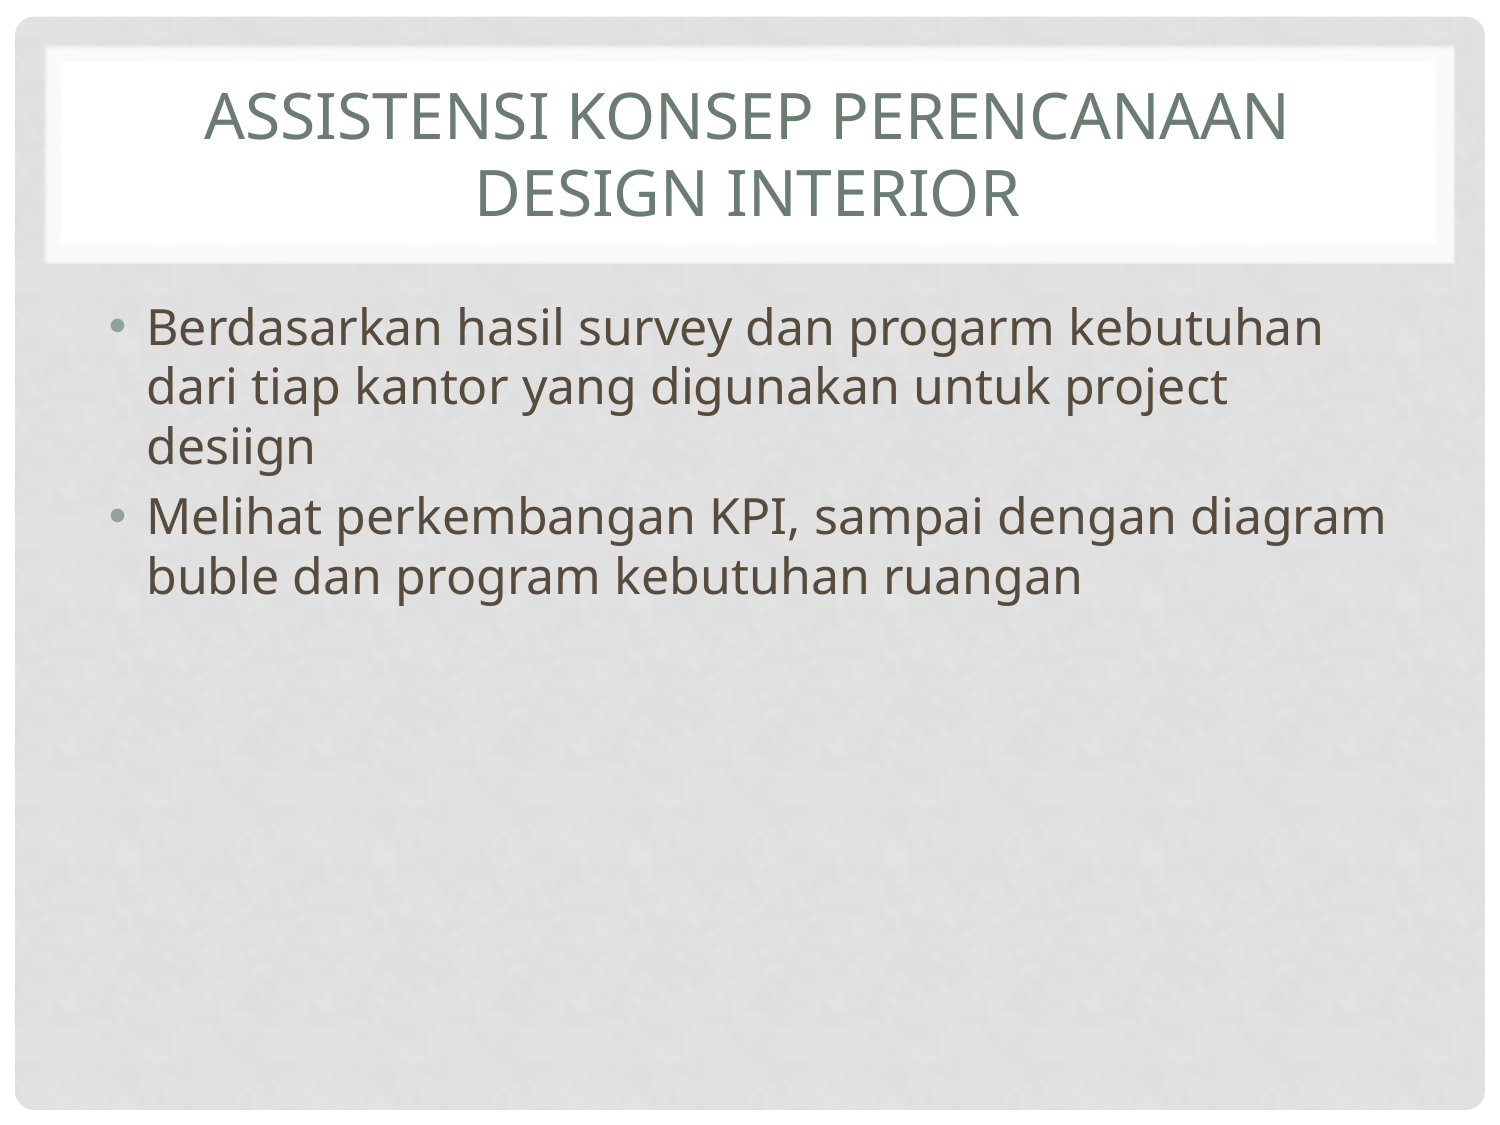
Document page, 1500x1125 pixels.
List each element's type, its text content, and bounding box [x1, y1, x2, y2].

list Berdasarkan hasil survey dan progarm kebutuhan dari tiap kantor yang digunakan untuk project desiign Melihat perkembangan KPI, sampai dengan diagram buble dan program kebutuhan ruangan [75, 287, 1425, 1005]
title Assistensi konsep perencanaan design interior [69, 66, 1425, 238]
